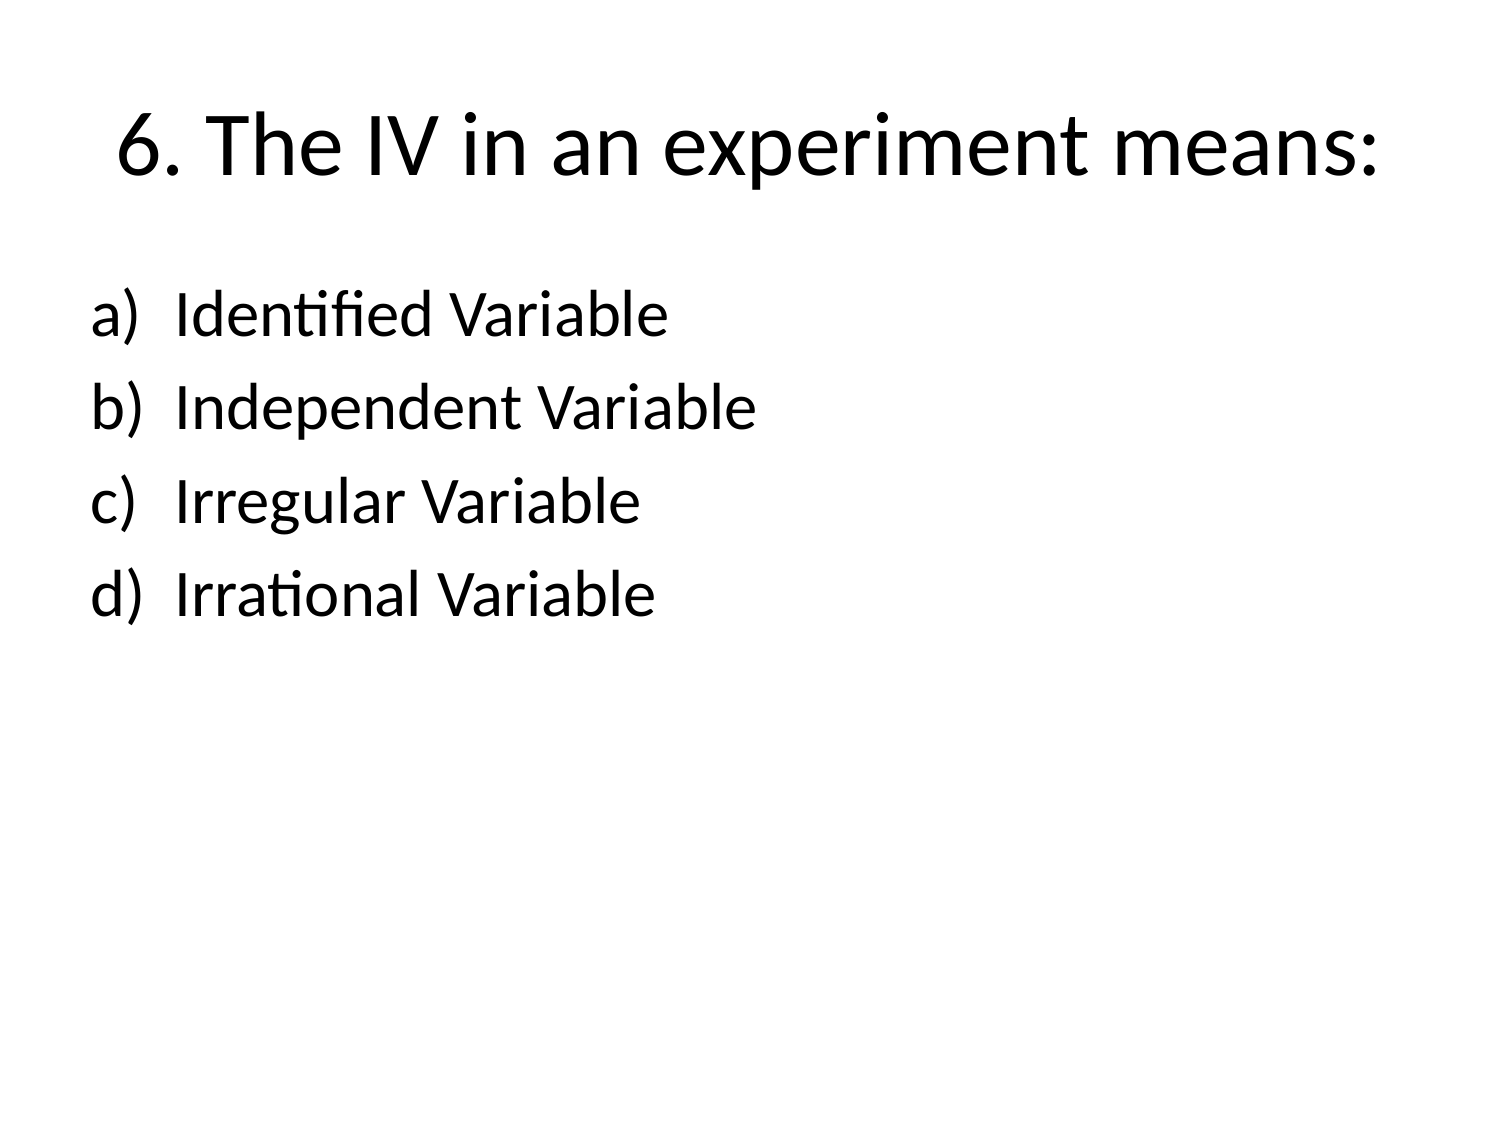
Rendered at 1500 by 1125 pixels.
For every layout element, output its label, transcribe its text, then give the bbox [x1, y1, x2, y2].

list Identified Variable Independent Variable Irregular Variable Irrational Variable [75, 262, 1425, 1005]
title 6. The IV in an experiment means: [75, 45, 1425, 233]
